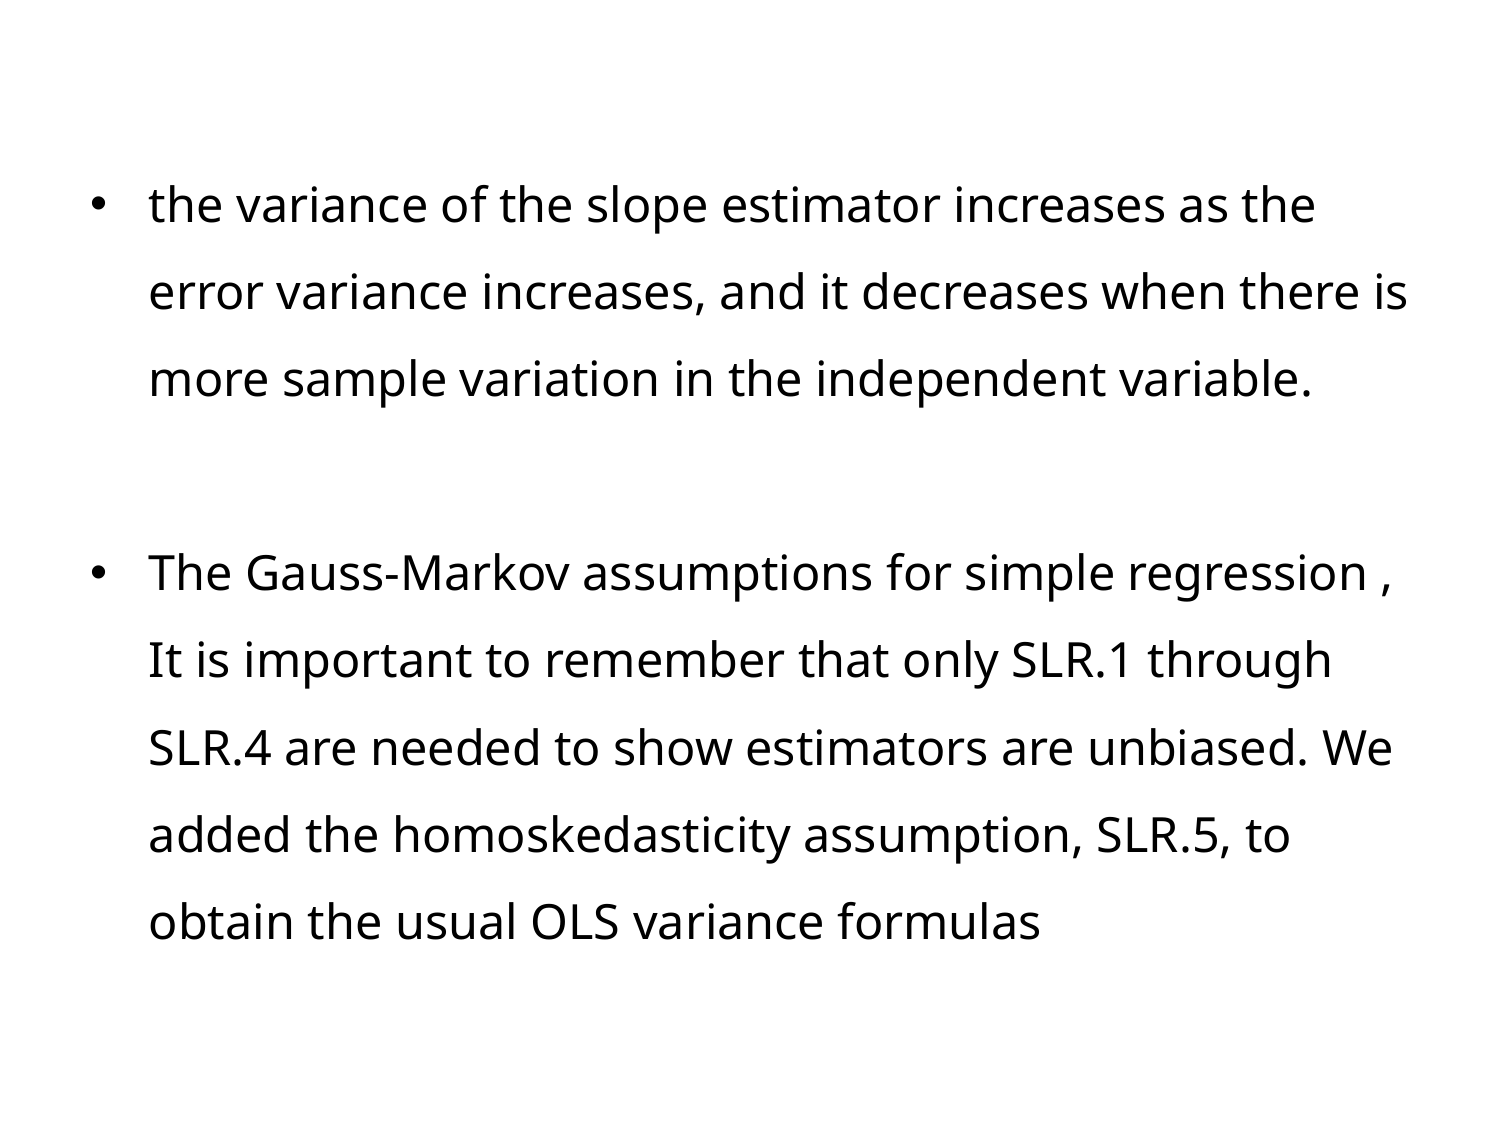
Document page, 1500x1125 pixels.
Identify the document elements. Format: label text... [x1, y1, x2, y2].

list the variance of the slope estimator increases as the error variance increases, and it decreases when there is more sample variation in the independent variable. The Gauss-Markov assumptions for simple regression , It is important to remember that only SLR.1 through SLR.4 are needed to show estimators are unbiased. We added the homoskedasticity assumption, SLR.5, to obtain the usual OLS variance formulas [75, 137, 1425, 988]
